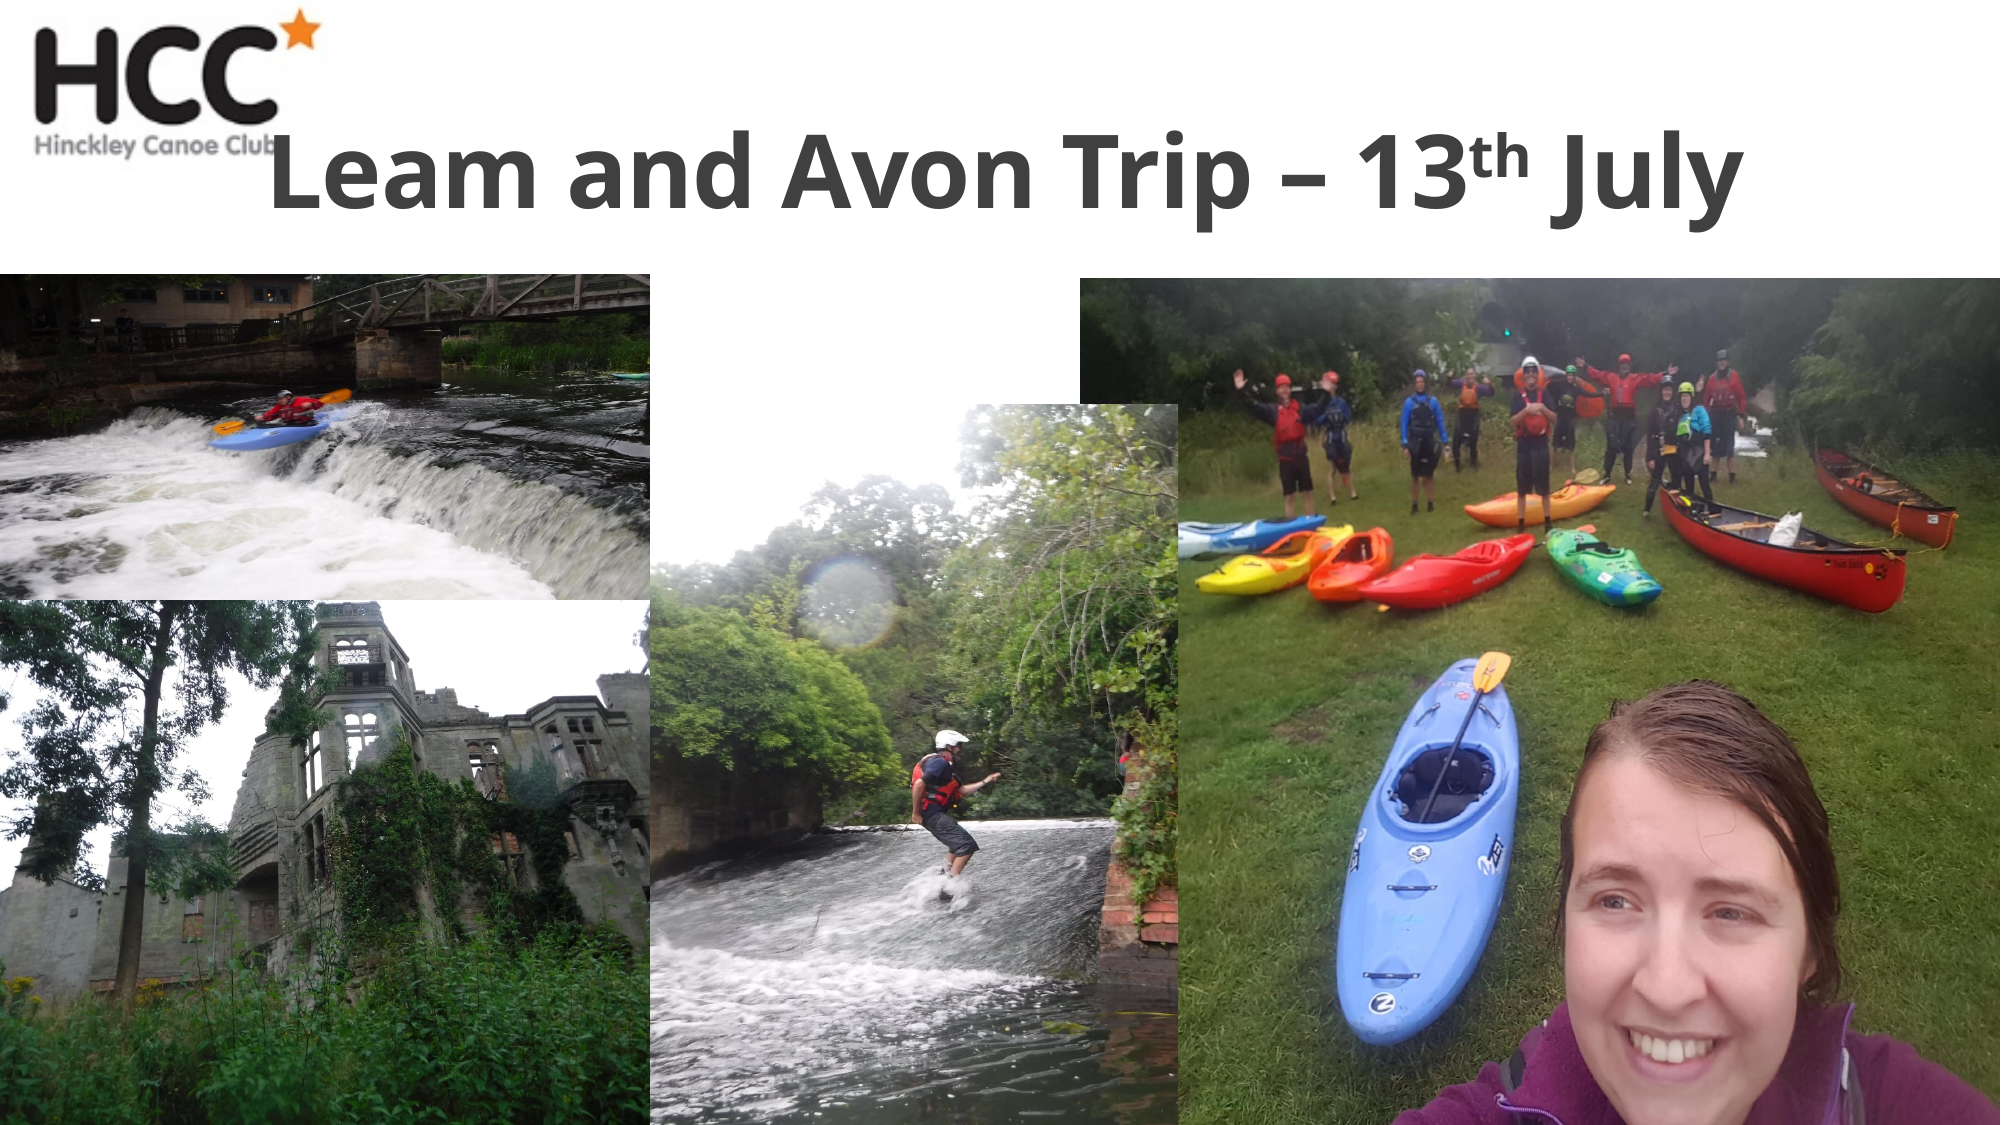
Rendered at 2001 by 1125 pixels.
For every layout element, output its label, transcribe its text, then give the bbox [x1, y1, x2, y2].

picture [0, 274, 2000, 1125]
title Leam and Avon Trip – 13th July [180, 0, 1830, 401]
picture [17, 0, 180, 171]
